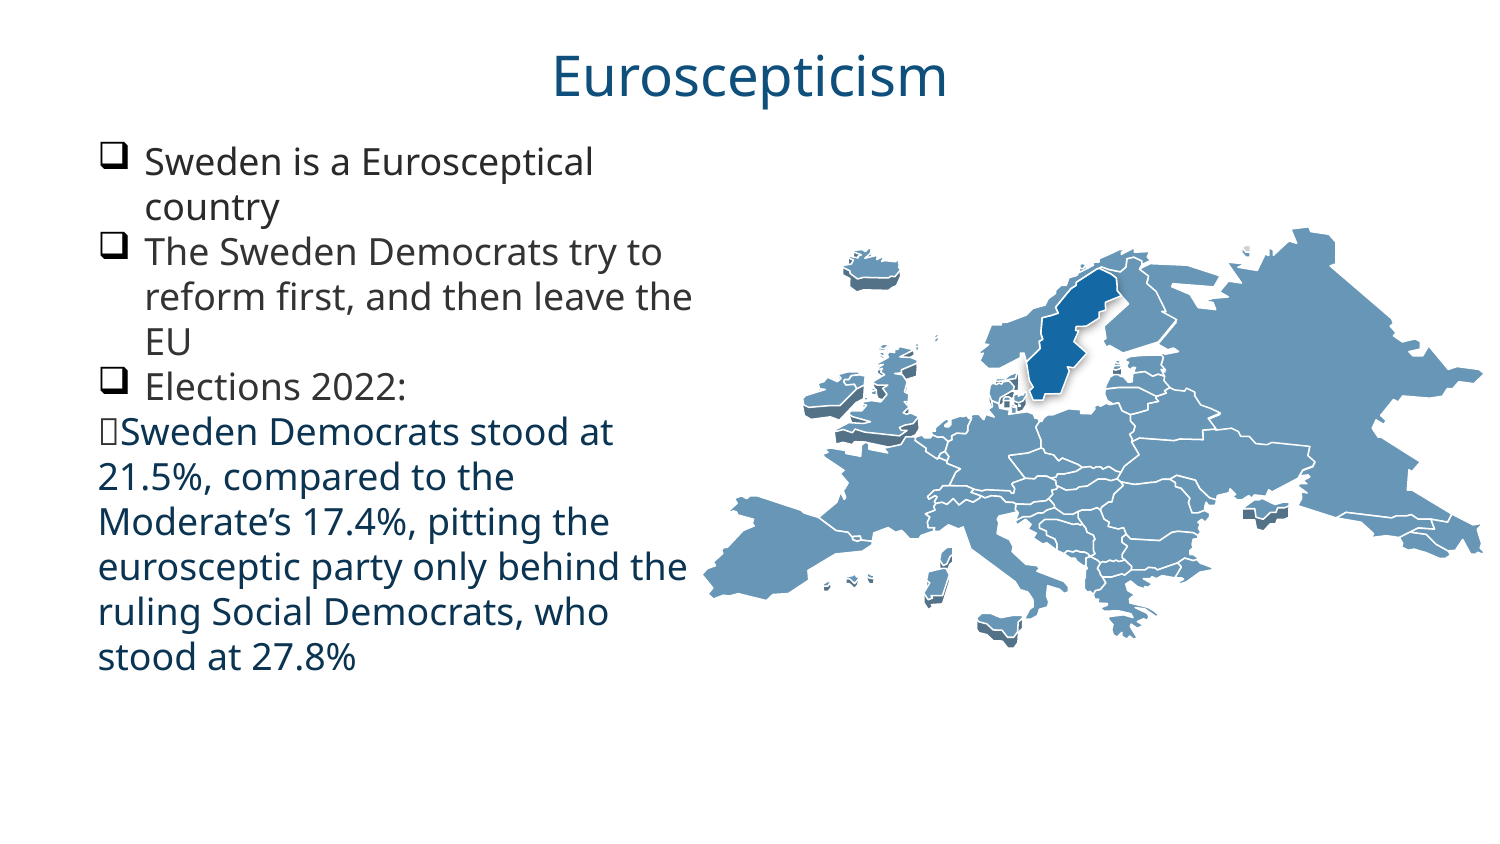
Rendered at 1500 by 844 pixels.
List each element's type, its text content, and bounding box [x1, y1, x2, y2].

text_box [1241, 248, 1251, 258]
text_box [902, 351, 915, 357]
text_box [929, 485, 980, 504]
text_box [931, 415, 972, 441]
text_box [844, 374, 866, 389]
text_box [845, 579, 860, 589]
text_box [1010, 373, 1020, 392]
text_box [866, 572, 875, 579]
text_box [939, 546, 953, 566]
text_box [701, 495, 873, 601]
text_box [1010, 406, 1017, 413]
text_box [1053, 466, 1121, 490]
text_box [842, 248, 901, 279]
text_box [819, 436, 961, 541]
text_box [934, 332, 940, 340]
text_box [1015, 508, 1083, 551]
text_box [1093, 562, 1182, 640]
text_box [999, 391, 1015, 407]
text_box [1015, 498, 1055, 521]
text_box [823, 584, 832, 592]
text_box [872, 383, 886, 400]
text_box [923, 568, 950, 600]
text_box [802, 386, 865, 421]
text_box [823, 580, 831, 587]
text_box [1098, 560, 1132, 577]
text_box [1064, 551, 1089, 566]
text_box [834, 418, 920, 447]
text_box [1101, 479, 1210, 540]
text_box [1336, 512, 1434, 538]
text_box [1399, 532, 1451, 559]
text_box [1131, 387, 1221, 442]
text_box [1050, 478, 1124, 515]
text_box [1241, 245, 1251, 253]
text_box [1079, 508, 1128, 563]
text_box [1084, 557, 1106, 595]
text_box [845, 573, 860, 584]
text_box [1003, 396, 1011, 401]
text_box [976, 613, 1023, 638]
text_box [916, 434, 949, 458]
text_box [1013, 392, 1027, 403]
text_box [1026, 268, 1122, 401]
text_box [852, 536, 862, 541]
text_box [1079, 263, 1087, 269]
text_box [1241, 506, 1290, 532]
text_box [1410, 514, 1485, 555]
text_box [900, 364, 918, 380]
text_box [1040, 520, 1095, 557]
text_box [976, 619, 1023, 649]
text_box [1176, 558, 1213, 584]
text_box [1141, 226, 1485, 521]
text_box [878, 344, 891, 349]
text_box [802, 371, 860, 408]
text_box [1112, 368, 1122, 376]
text_box [939, 556, 953, 570]
text_box [1009, 447, 1083, 478]
title Euroscepticism [82, 24, 1418, 60]
text_box [833, 346, 919, 436]
text_box [946, 400, 1041, 494]
text_box [923, 576, 950, 610]
text_box [995, 371, 1019, 382]
text_box [1104, 387, 1159, 415]
text_box [973, 476, 1058, 504]
text_box [938, 451, 949, 461]
text_box [1241, 498, 1290, 520]
text_box [1003, 401, 1011, 409]
text_box [1102, 258, 1177, 354]
text_box [1170, 475, 1217, 512]
text_box [848, 415, 868, 423]
text_box [1122, 531, 1198, 569]
text_box [979, 247, 1151, 369]
text_box [866, 577, 875, 584]
text_box Sweden is a Eurosceptical country The Sweden Democrats try to reform first, and then leave the EU Elections 2022: Sweden Democrats stood at 21.5%, compared to the Moderate’s 17.4%, pitting the eurosceptic party only behind the ruling Social Democrats, who stood at 27.8% [82, 130, 731, 686]
text_box [1013, 402, 1026, 412]
text_box [1105, 371, 1170, 397]
text_box [988, 380, 1015, 403]
text_box [1112, 365, 1122, 371]
text_box [925, 495, 1069, 620]
text_box [1118, 429, 1314, 500]
text_box [1125, 355, 1166, 376]
text_box [1037, 402, 1140, 473]
text_box [842, 268, 901, 293]
